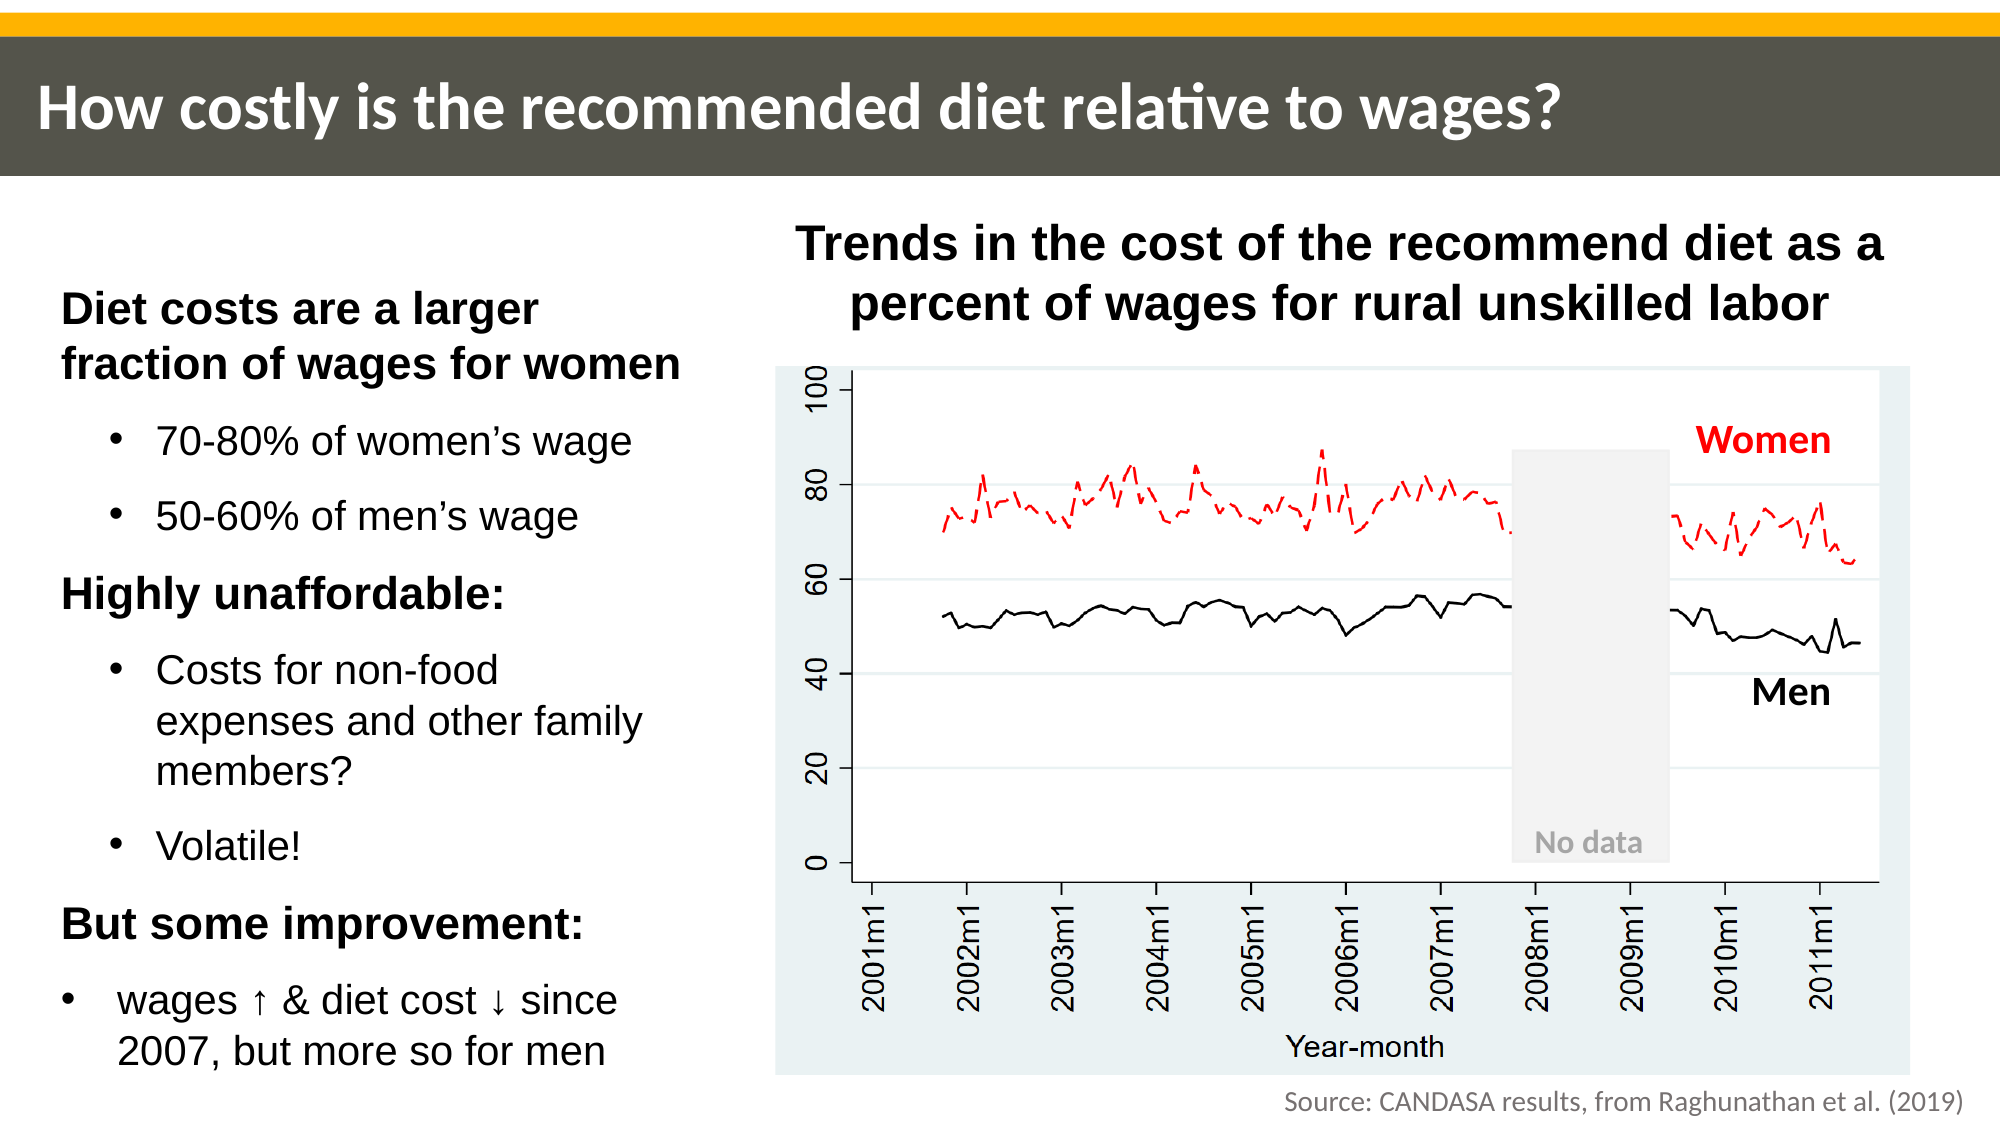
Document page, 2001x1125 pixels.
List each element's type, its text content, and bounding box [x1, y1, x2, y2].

text_box How costly is the recommended diet relative to wages? [22, 176, 1850, 180]
text_box Trends in the cost of the recommend diet as a percent of wages for rural unskilled labor [772, 202, 1908, 338]
text_box Diet costs are a larger fraction of wages for women 70-80% of women’s wage 50-60% of men’s wage Highly unaffordable: Costs for non-food expenses and other family members? Volatile! But some improvement: wages ↑ & diet cost ↓ since 2007, but more so for men [46, 271, 704, 1081]
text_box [0, 12, 2000, 176]
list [775, 366, 1911, 1076]
text_box Source: CANDASA results, from Raghunathan et al. (2019) [999, 1081, 1980, 1125]
